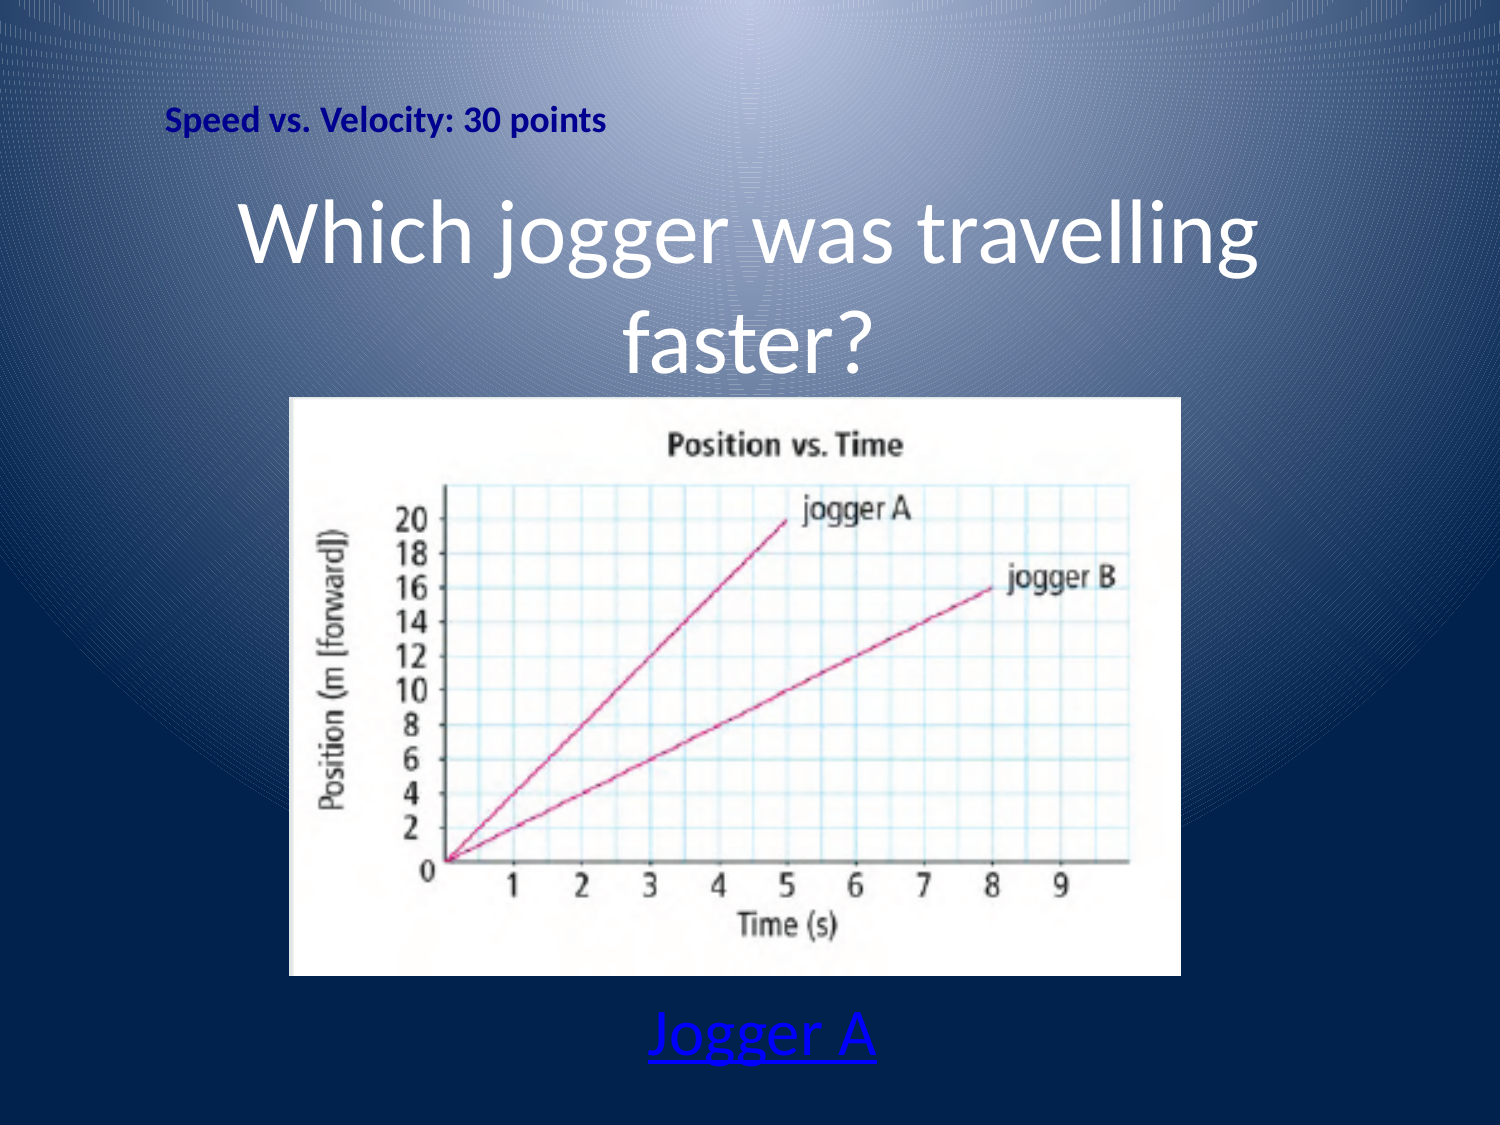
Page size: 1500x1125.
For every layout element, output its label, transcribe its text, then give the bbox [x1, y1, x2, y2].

subtitle Jogger A [237, 981, 1288, 1125]
title Which jogger was travelling faster? [112, 160, 1388, 402]
picture [289, 396, 1181, 977]
text_box Speed vs. Velocity: 30 points [149, 87, 763, 148]
